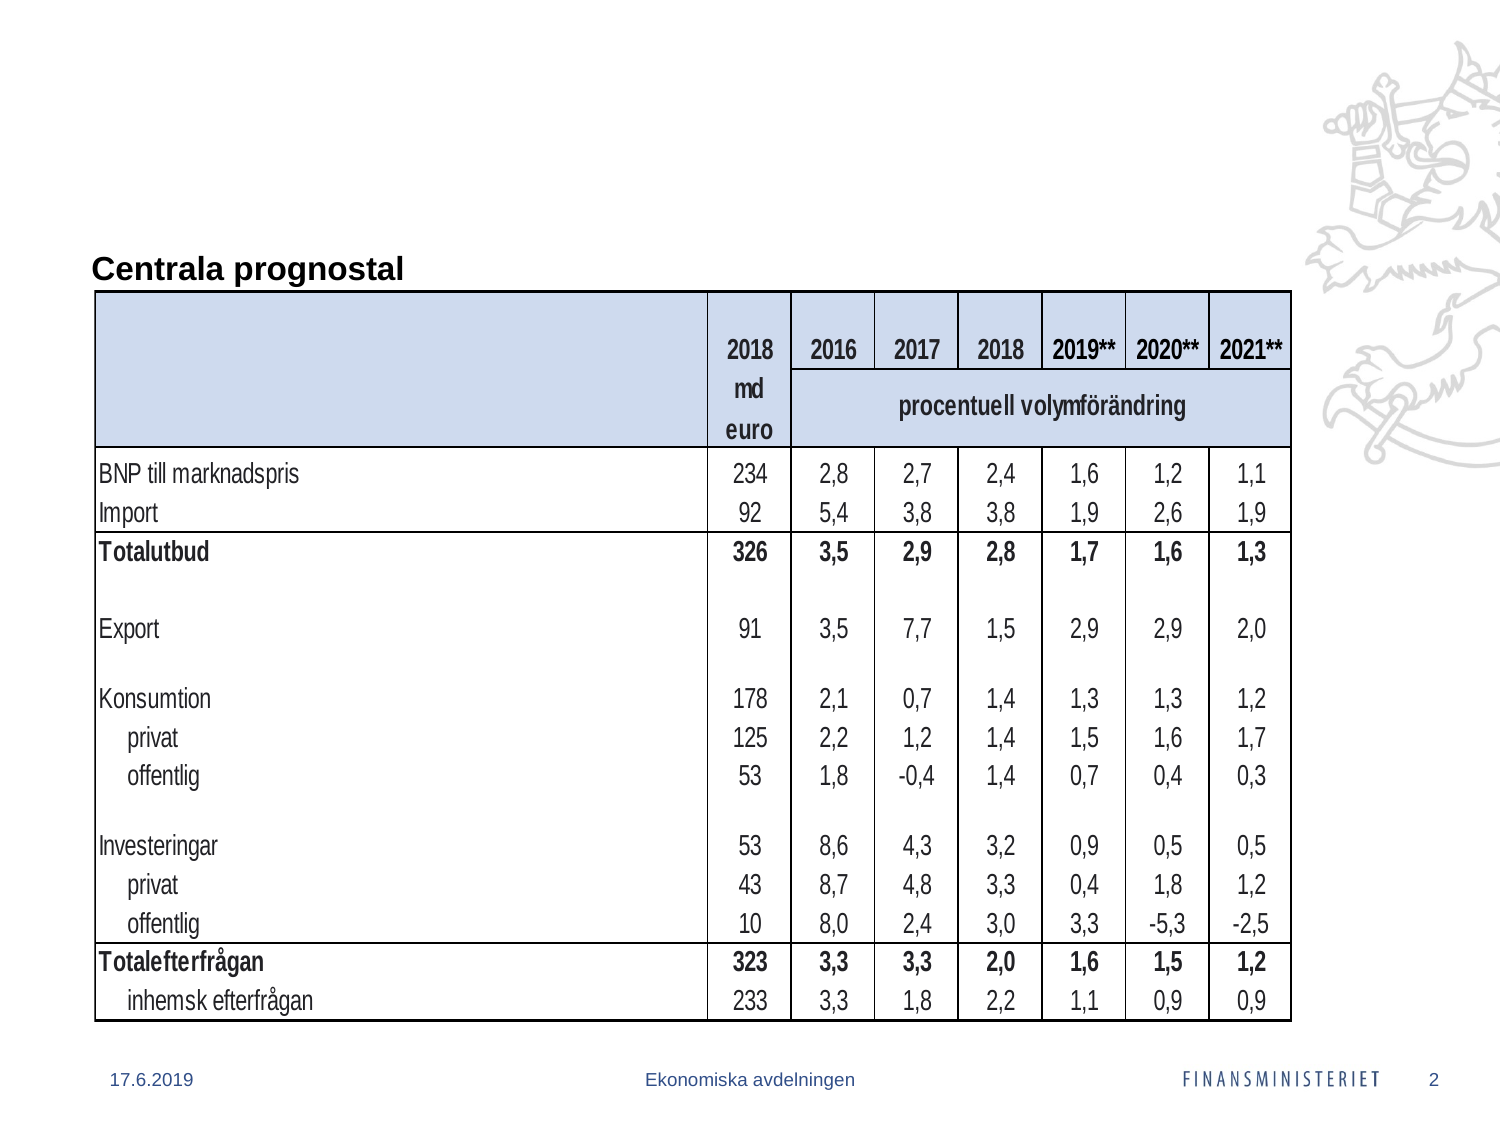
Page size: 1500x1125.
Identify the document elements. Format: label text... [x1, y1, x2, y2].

slide_number 2 [1376, 1054, 1455, 1103]
picture [1106, 1064, 1376, 1093]
picture [94, 0, 1500, 1024]
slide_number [94, 1054, 255, 1103]
footer Ekonomiska avdelningen [512, 1054, 988, 1103]
text_box Centrala prognostal [76, 240, 803, 295]
